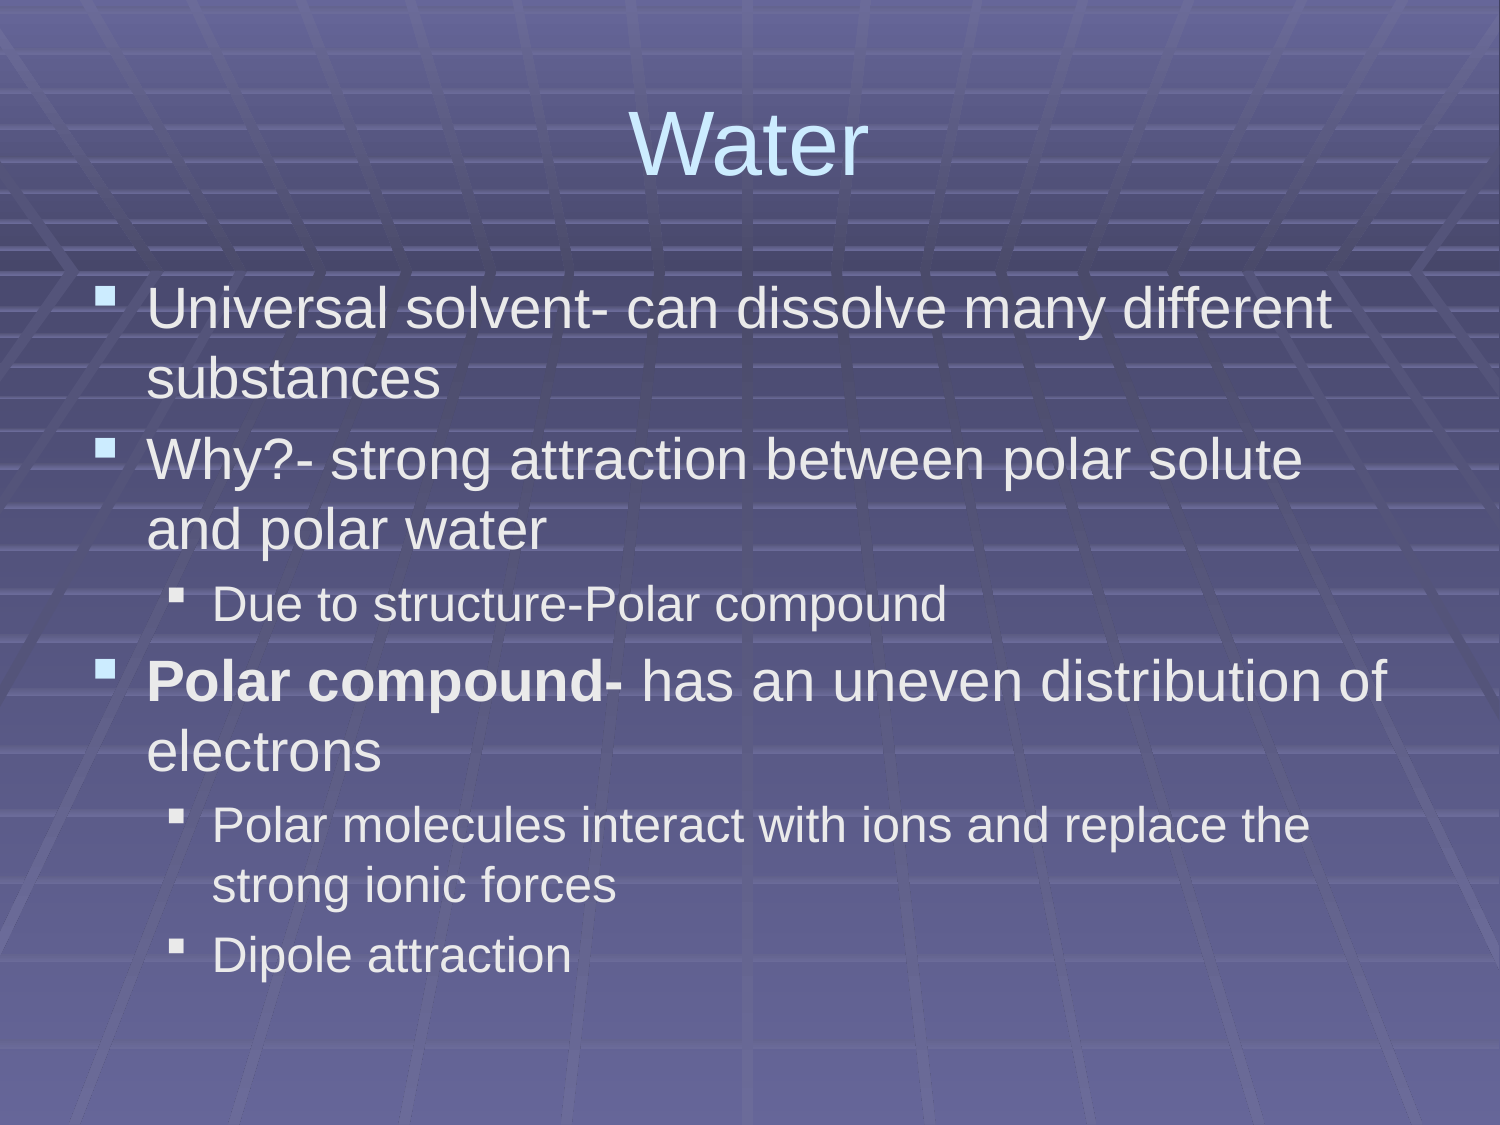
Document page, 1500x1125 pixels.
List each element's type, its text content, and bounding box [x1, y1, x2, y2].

title Water [74, 44, 1425, 233]
list Universal solvent- can dissolve many different substances Why?- strong attraction between polar solute and polar water Due to structure-Polar compound Polar compound- has an uneven distribution of electrons Polar molecules interact with ions and replace the strong ionic forces Dipole attraction [74, 261, 1425, 619]
